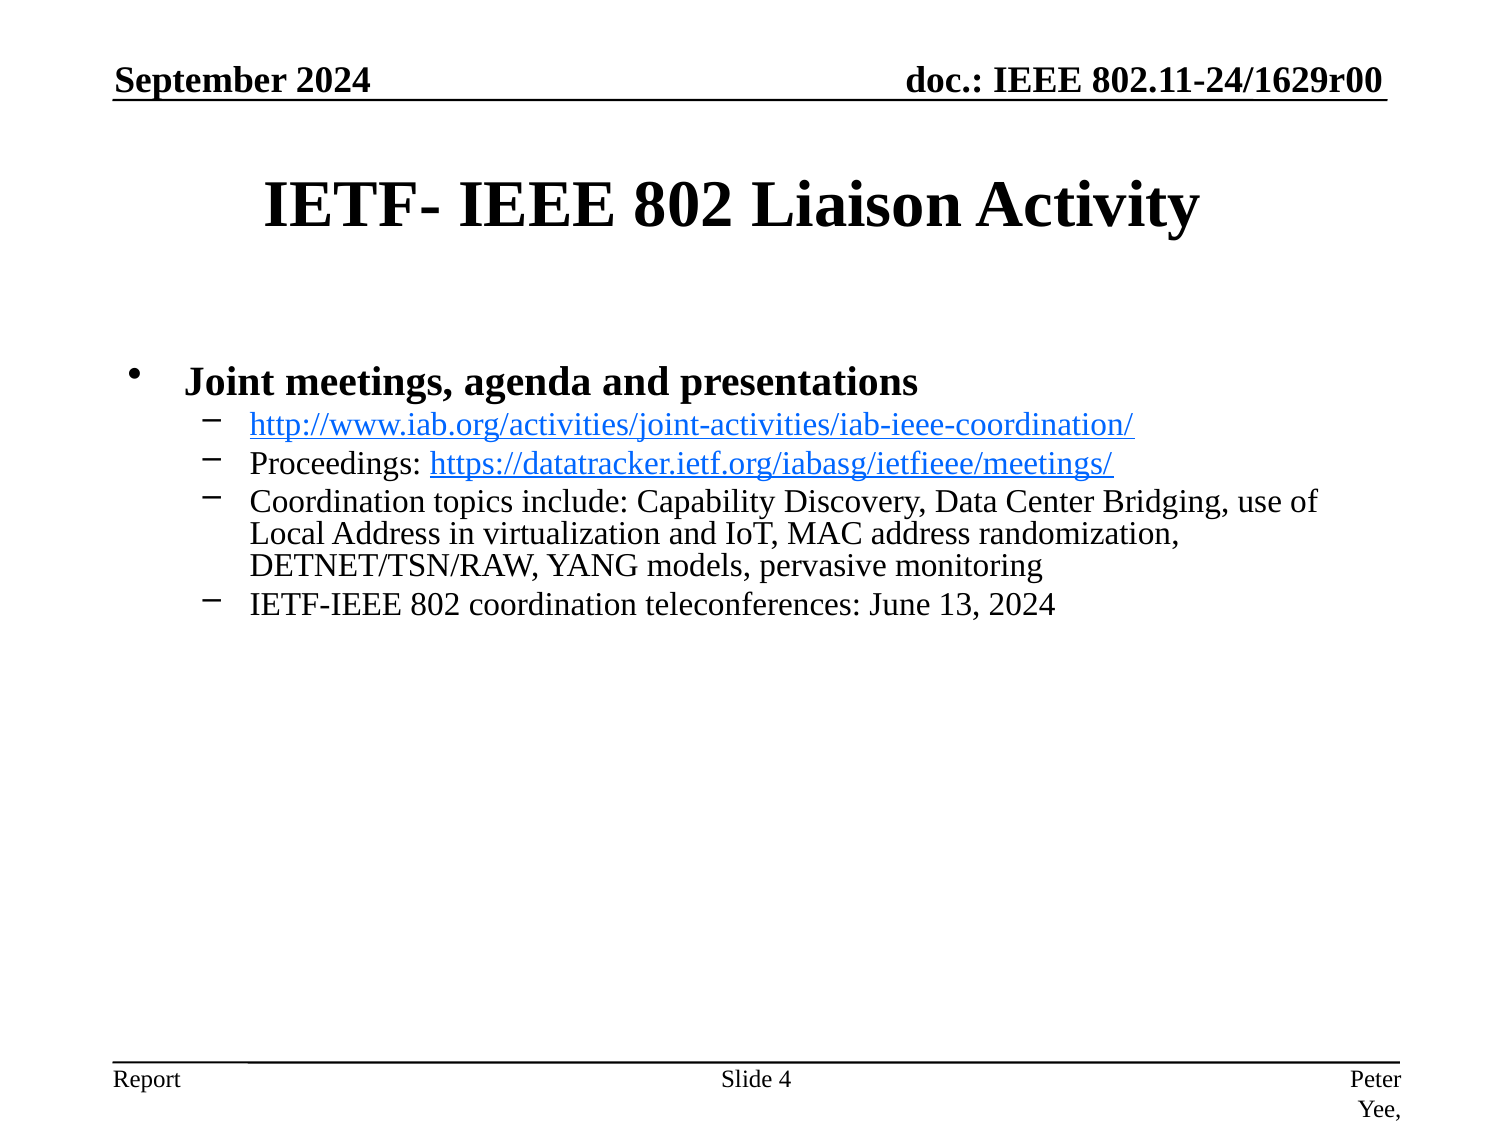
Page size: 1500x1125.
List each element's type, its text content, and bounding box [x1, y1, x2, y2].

slide_number Slide 4 [712, 1062, 800, 1093]
footer Peter Yee, AKAYLA [1325, 1062, 1402, 1093]
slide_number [114, 54, 425, 100]
list Joint meetings, agenda and presentations http://www.iab.org/activities/joint-activities/iab-ieee-coordination/ Proceedings: https://datatracker.ietf.org/iabasg/ietfieee/meetings/ Coordination topics include: Capability Discovery, Data Center Bridging, use of Local Address in virtualization and IoT, MAC address randomization, DETNET/TSN/RAW, YANG models, pervasive monitoring IETF-IEEE 802 coordination teleconferences: June 13, 2024 [112, 324, 1388, 1000]
title IETF- IEEE 802 Liaison Activity [112, 112, 1388, 288]
